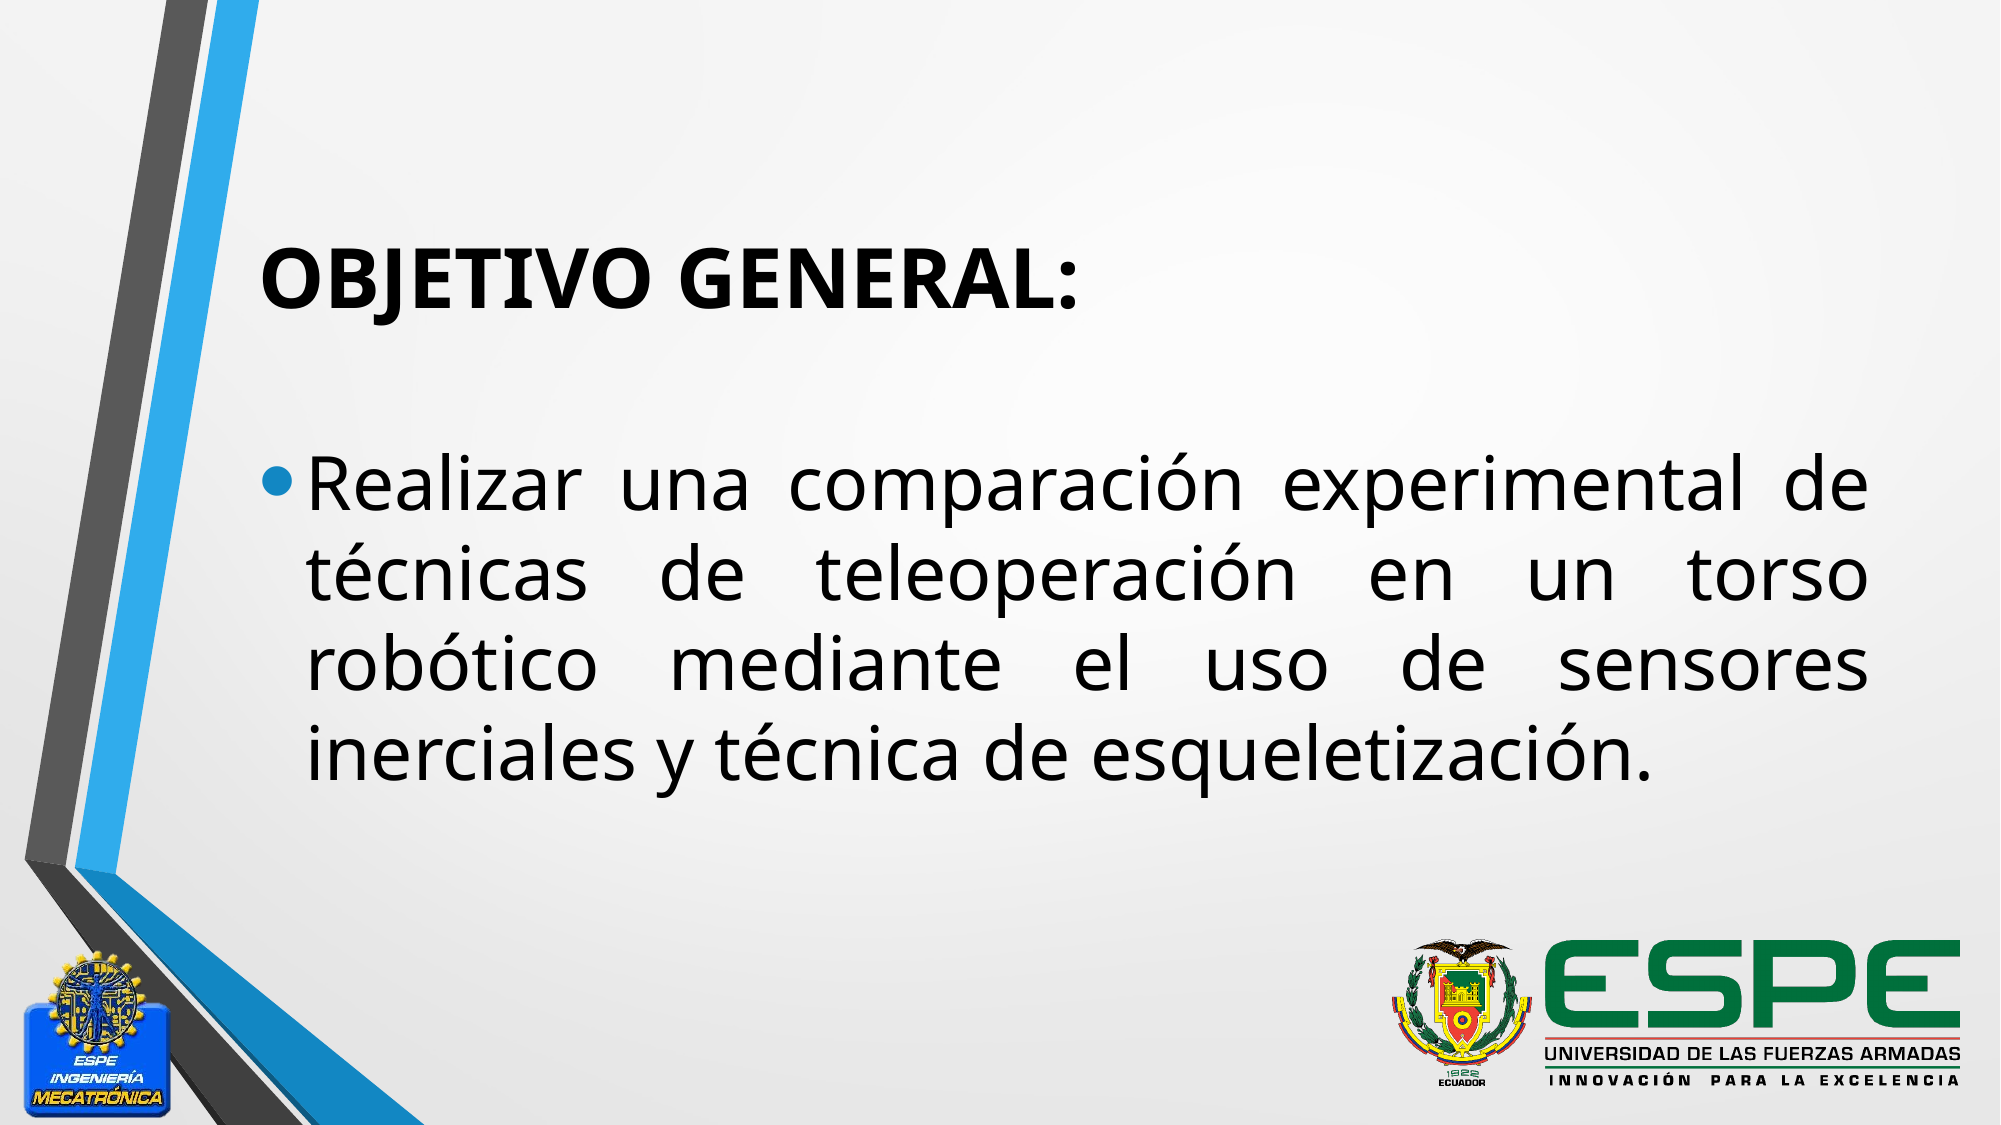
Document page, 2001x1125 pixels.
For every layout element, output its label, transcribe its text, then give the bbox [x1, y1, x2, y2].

picture [19, 949, 178, 1125]
picture [1391, 939, 1960, 1086]
list OBJETIVO GENERAL: Realizar una comparación experimental de técnicas de teleoperación en un torso robótico mediante el uso de sensores inerciales y técnica de esqueletización. [243, 70, 1887, 950]
